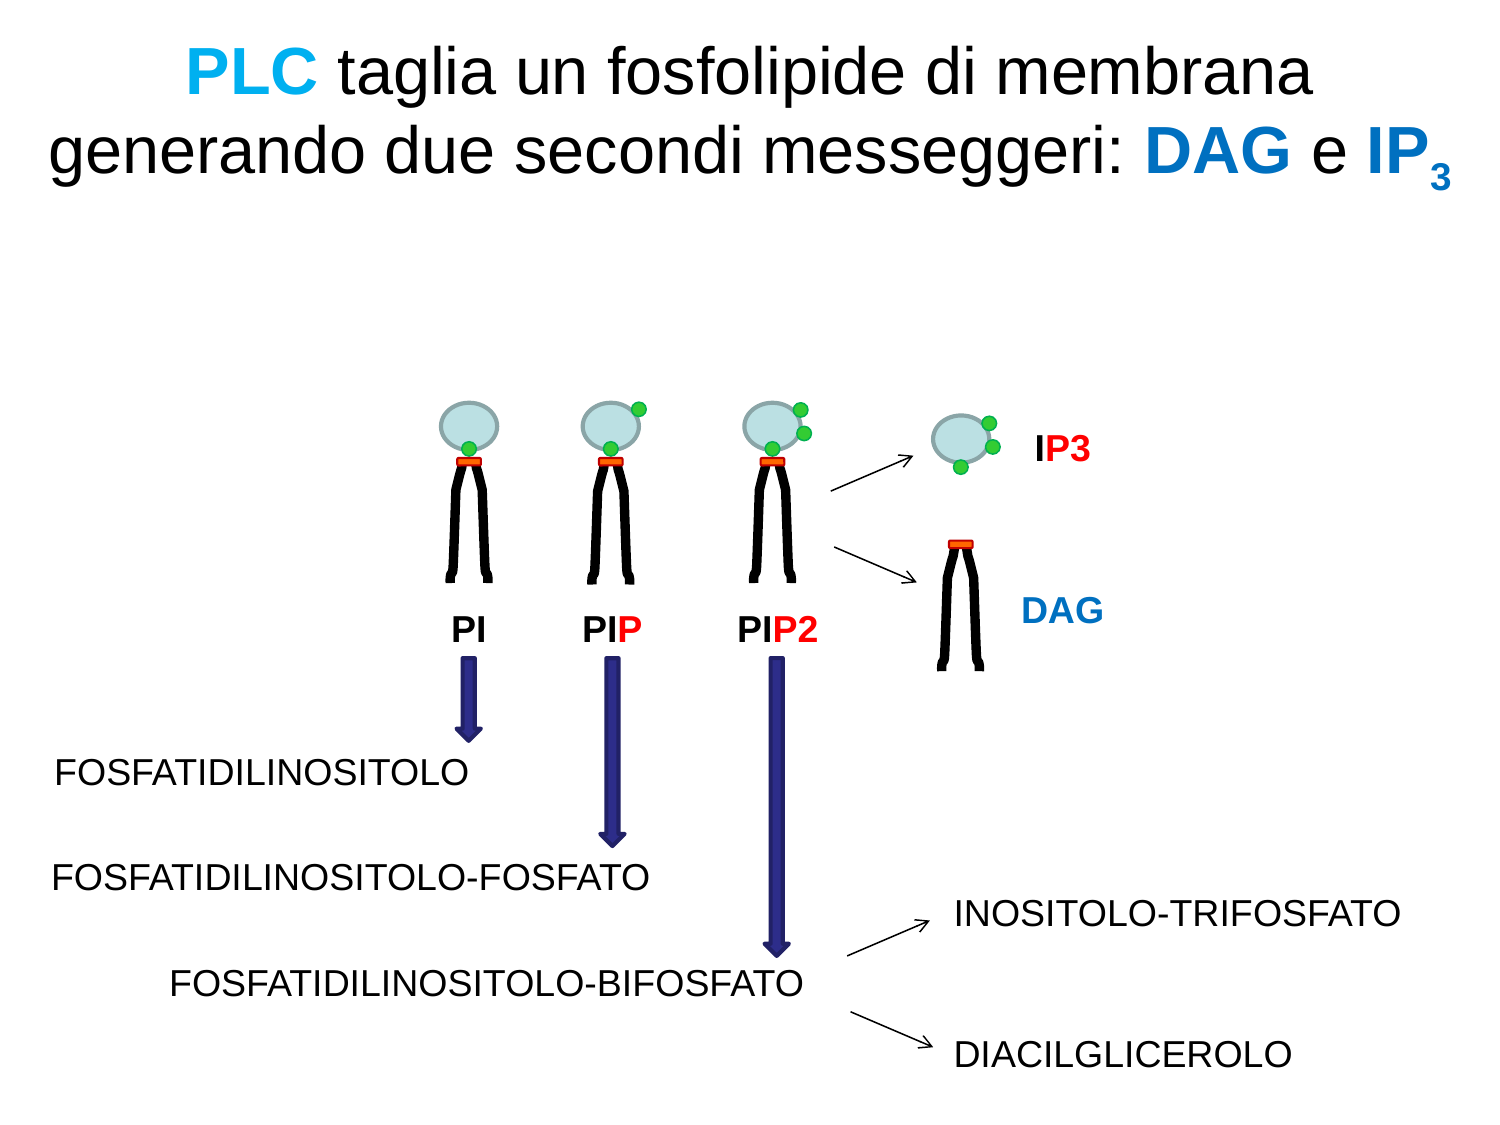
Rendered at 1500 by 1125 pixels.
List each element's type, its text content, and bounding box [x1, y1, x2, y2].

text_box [33, 401, 151, 907]
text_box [151, 402, 835, 1012]
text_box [830, 415, 1420, 1084]
title PLC taglia un fosfolipide di membrana generando due secondi messeggeri: DAG e IP3 [16, 19, 1484, 207]
